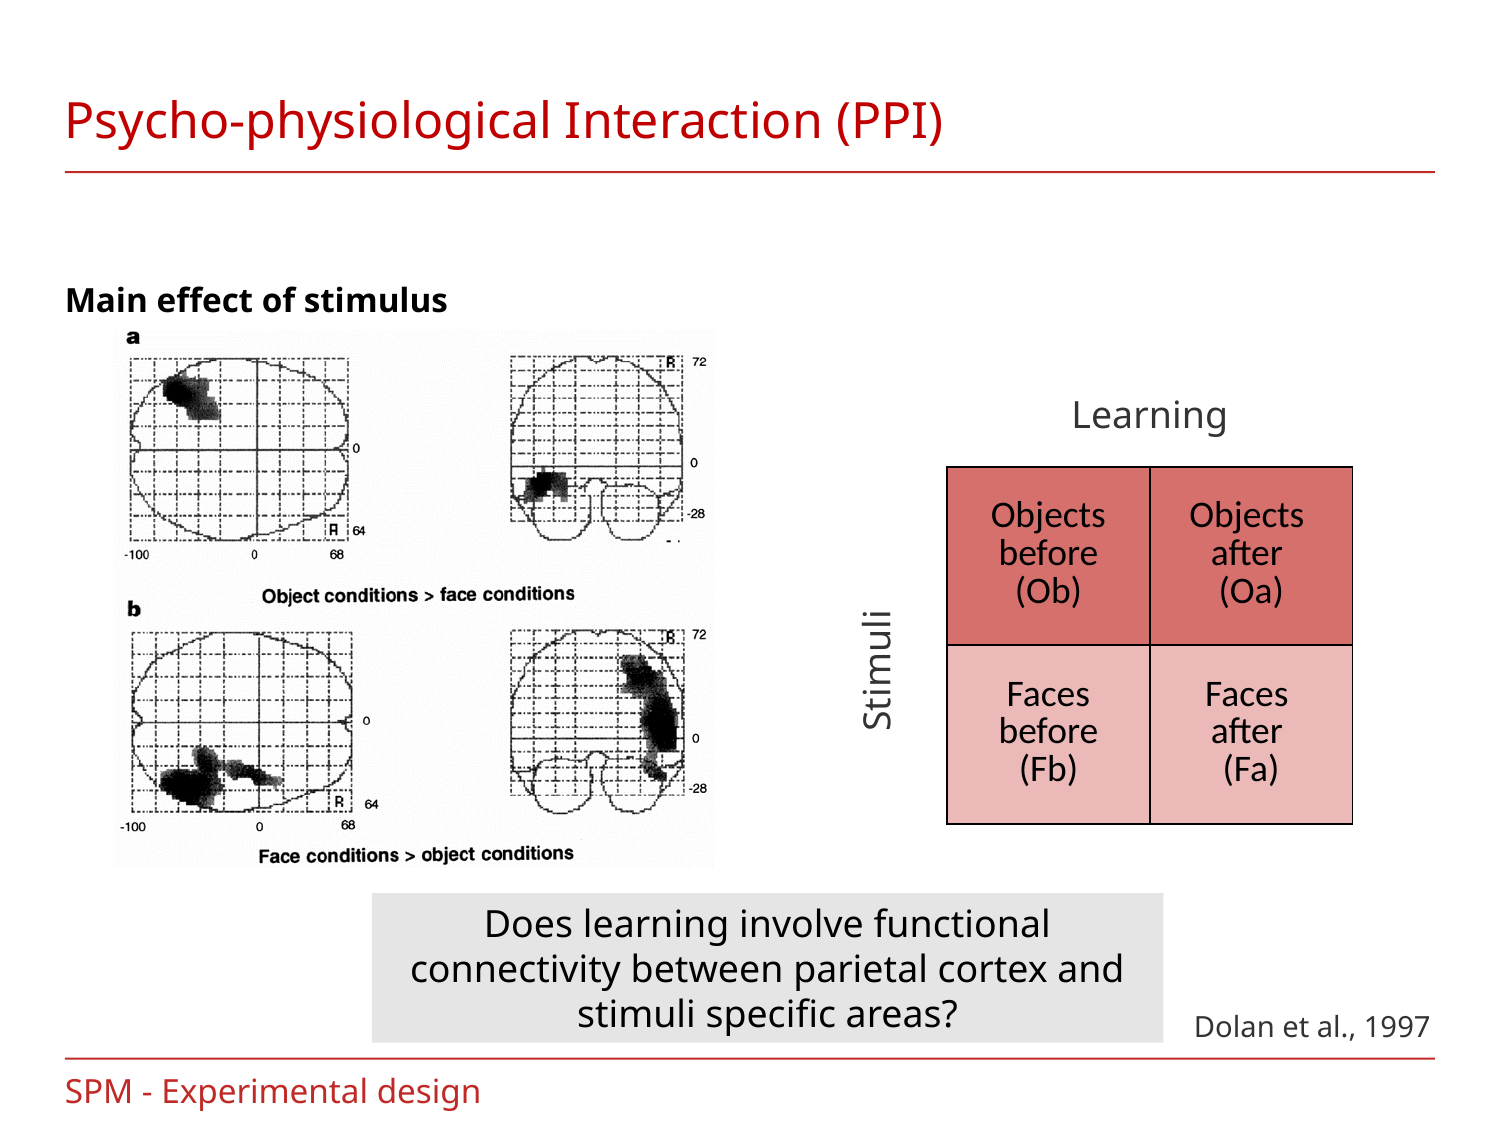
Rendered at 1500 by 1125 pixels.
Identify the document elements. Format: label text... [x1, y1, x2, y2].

title Psycho-physiological Interaction (PPI) [64, 19, 1199, 149]
text_box Stimuli [845, 595, 906, 747]
list Main effect of stimulus [64, 278, 762, 1012]
text_box Learning [1056, 383, 1243, 444]
text_box Does learning involve functional connectivity between parietal cortex and stimuli specific areas? [371, 893, 1164, 1043]
text_box Dolan et al., 1997 [1179, 1000, 1446, 1051]
table_cell Faces before (Fb) [948, 646, 1149, 823]
table_header Objects before (Ob) [948, 468, 1149, 644]
table_cell Faces after (Fa) [1151, 646, 1352, 823]
picture [111, 330, 715, 868]
table_header Objects after (Oa) [1151, 468, 1352, 644]
